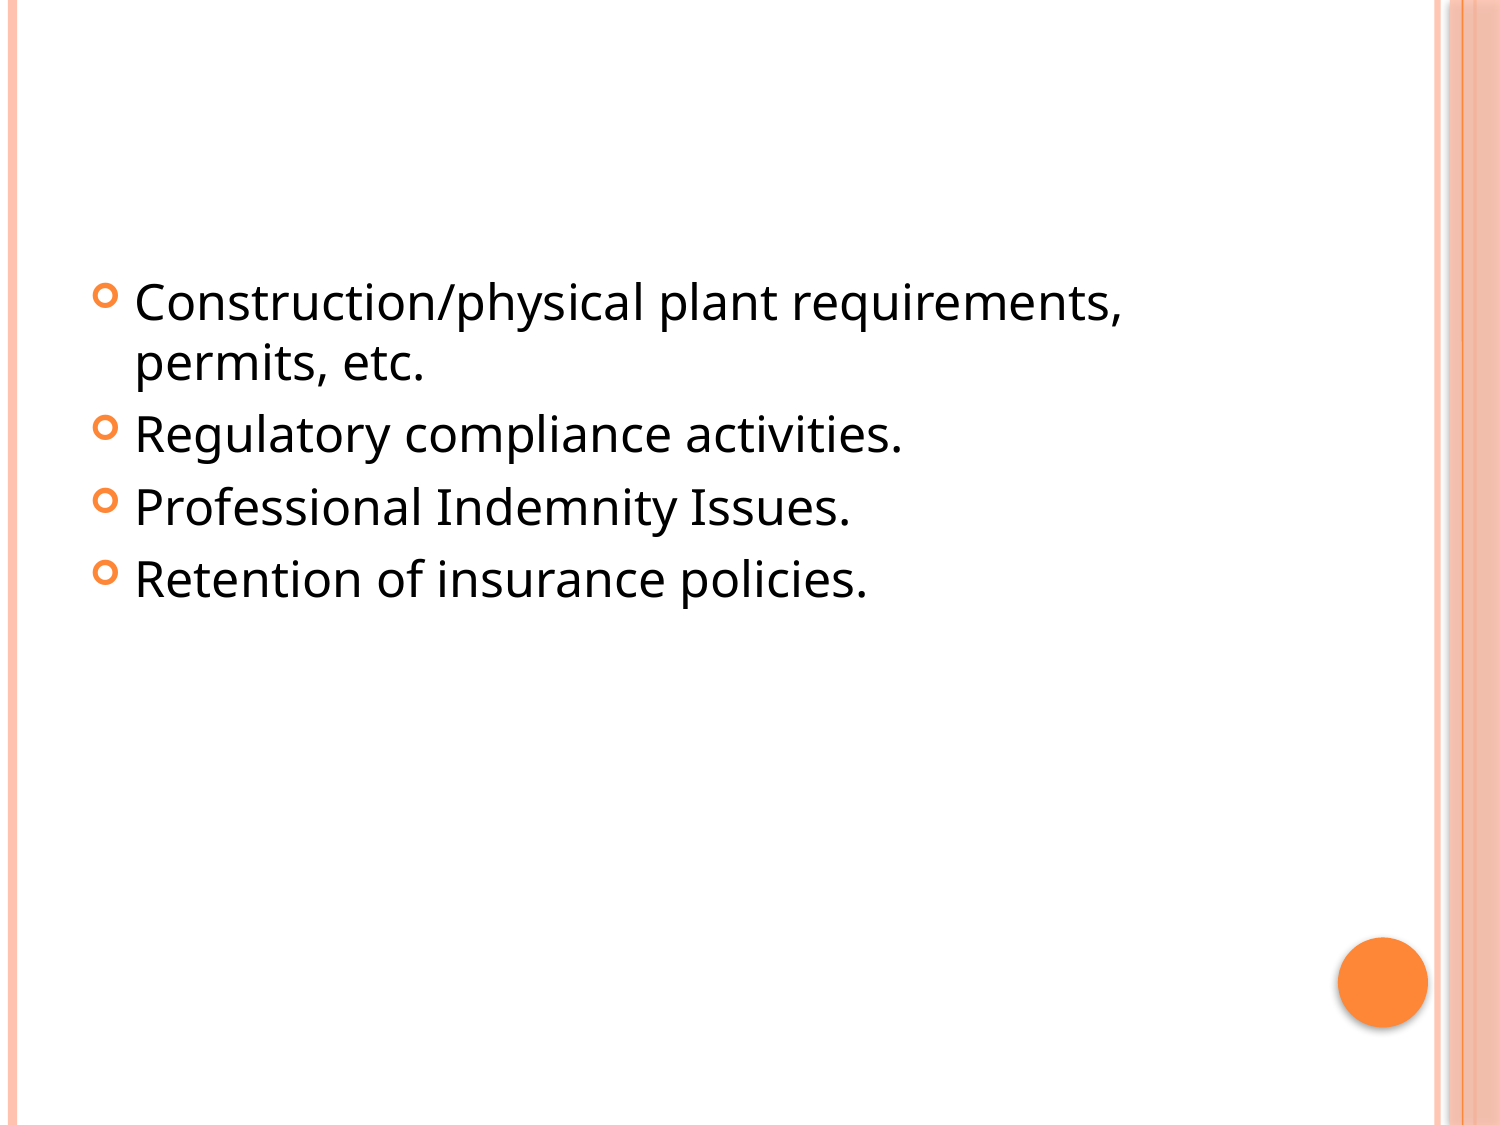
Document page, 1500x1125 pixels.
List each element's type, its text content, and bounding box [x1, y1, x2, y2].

list Construction/physical plant requirements, permits, etc. Regulatory compliance activities. Professional Indemnity Issues. Retention of insurance policies. [75, 262, 1300, 1062]
